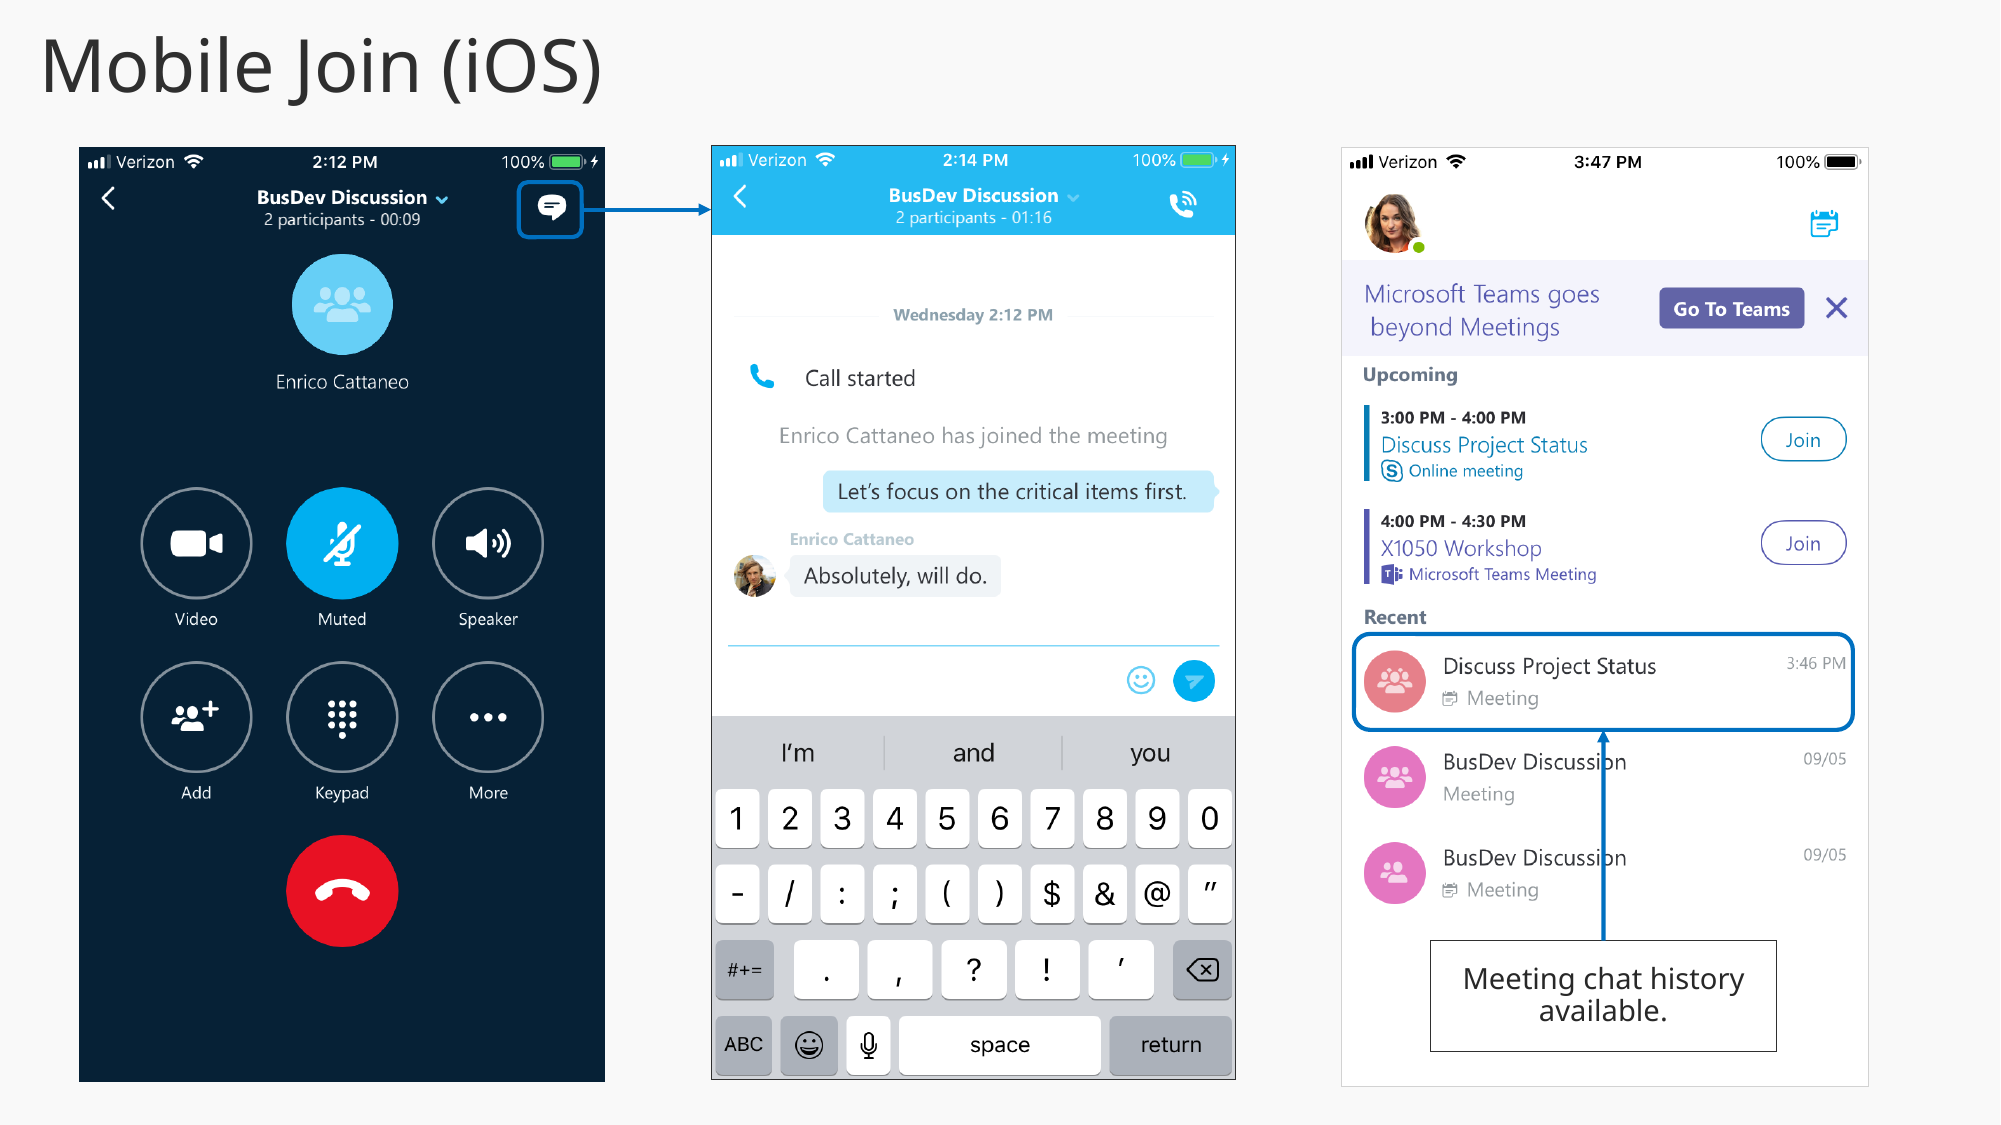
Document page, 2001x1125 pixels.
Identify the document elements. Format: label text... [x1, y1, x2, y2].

title Mobile Join (iOS) [15, 13, 1823, 105]
picture [79, 147, 605, 1082]
picture [1341, 147, 1870, 1087]
picture [710, 145, 1237, 1080]
